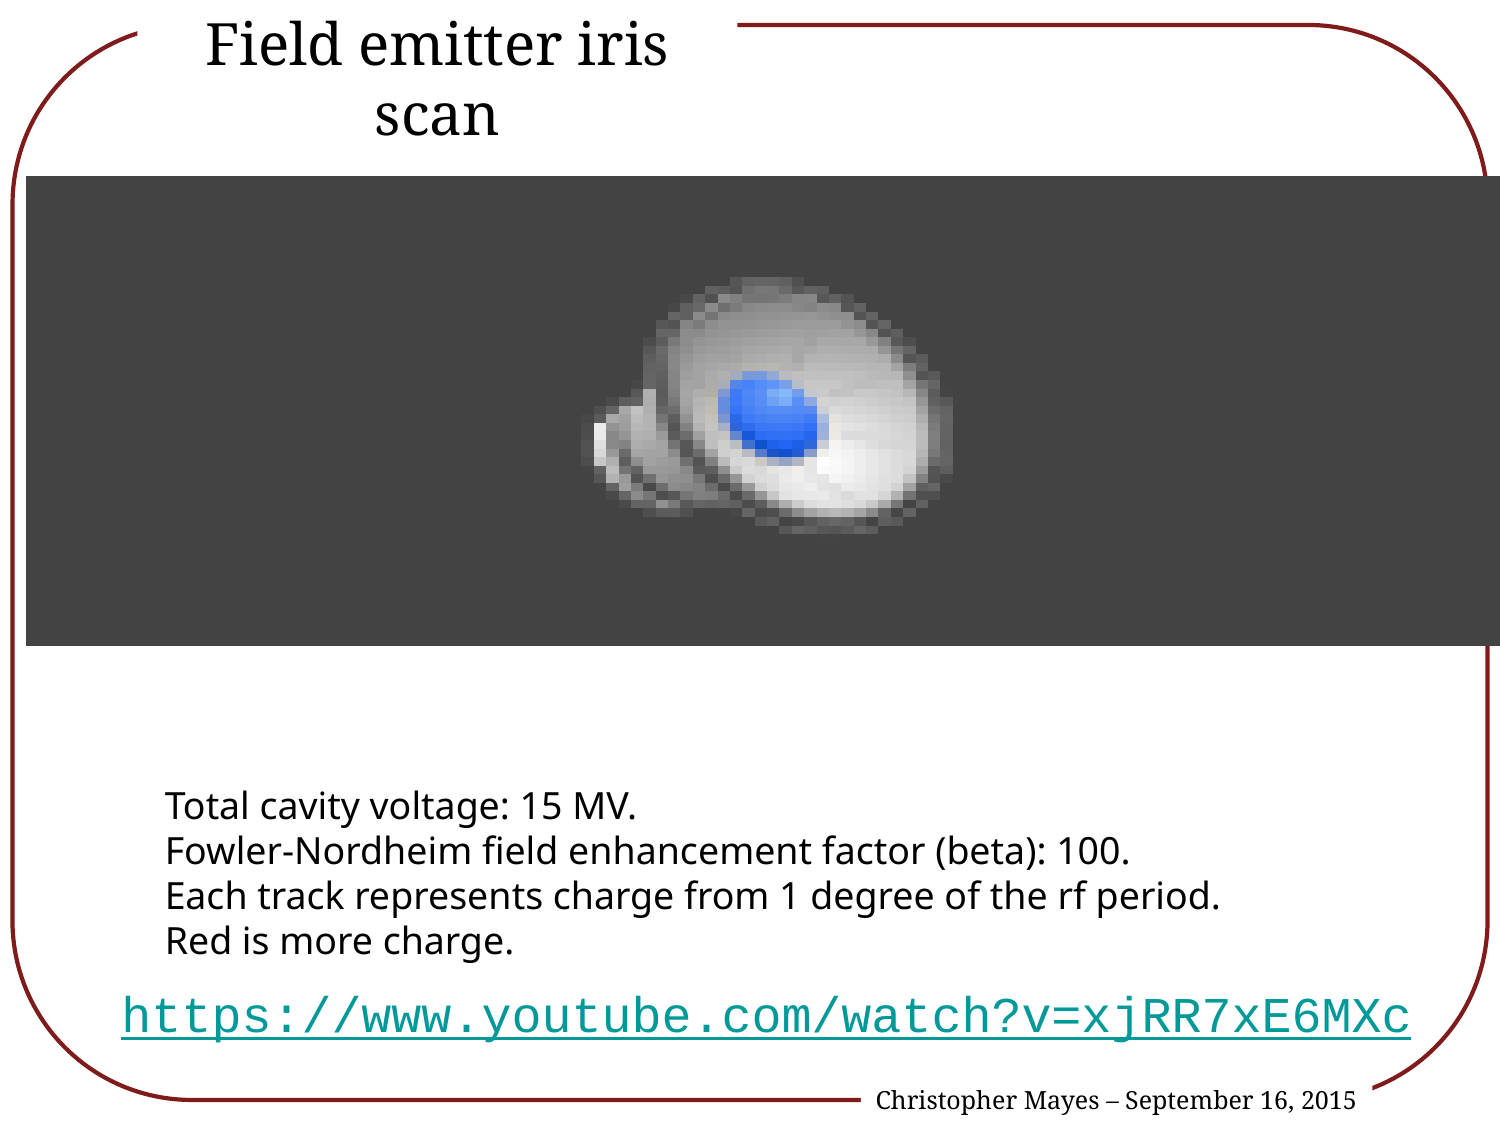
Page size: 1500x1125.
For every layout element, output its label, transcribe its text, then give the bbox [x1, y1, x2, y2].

text_box Total cavity voltage: 15 MV. Fowler-Nordheim field enhancement factor (beta): 100. Each track represents charge from 1 degree of the rf period. Red is more charge. [149, 774, 1413, 970]
title Field emitter iris scan [137, 0, 738, 55]
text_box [24, 174, 1500, 647]
text_box https://www.youtube.com/watch?v=xjRR7xE6MXc [106, 974, 1427, 1050]
